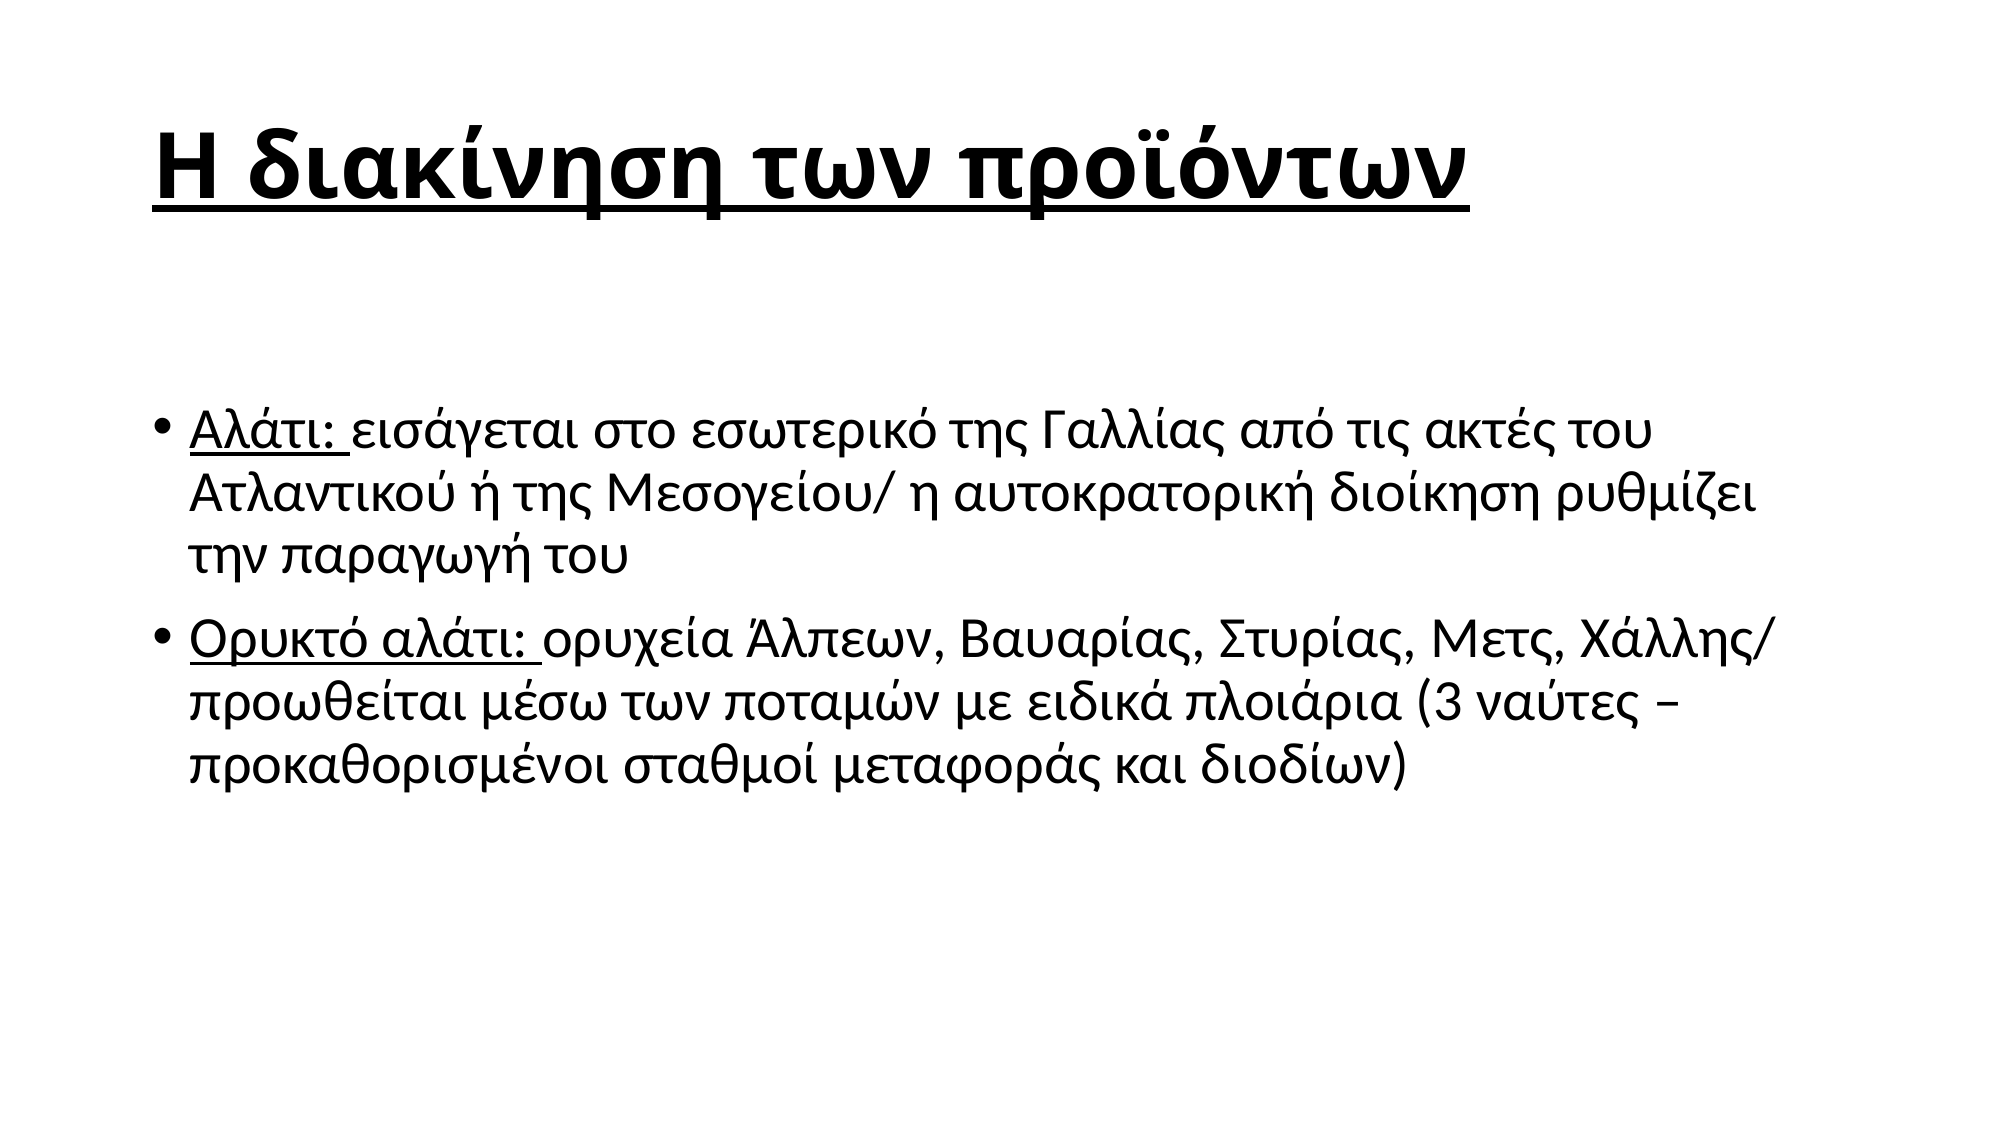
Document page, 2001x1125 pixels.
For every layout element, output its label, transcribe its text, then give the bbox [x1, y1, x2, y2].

list Αλάτι: εισάγεται στο εσωτερικό της Γαλλίας από τις ακτές του Ατλαντικού ή της Μεσογείου/ η αυτοκρατορική διοίκηση ρυθμίζει την παραγωγή του Ορυκτό αλάτι: ορυχεία Άλπεων, Βαυαρίας, Στυρίας, Μετς, Χάλλης/ προωθείται μέσω των ποταμών με ειδικά πλοιάρια (3 ναύτες – προκαθορισμένοι σταθμοί μεταφοράς και διοδίων) [137, 299, 1863, 1014]
title Η διακίνηση των προϊόντων [137, 59, 1863, 278]
